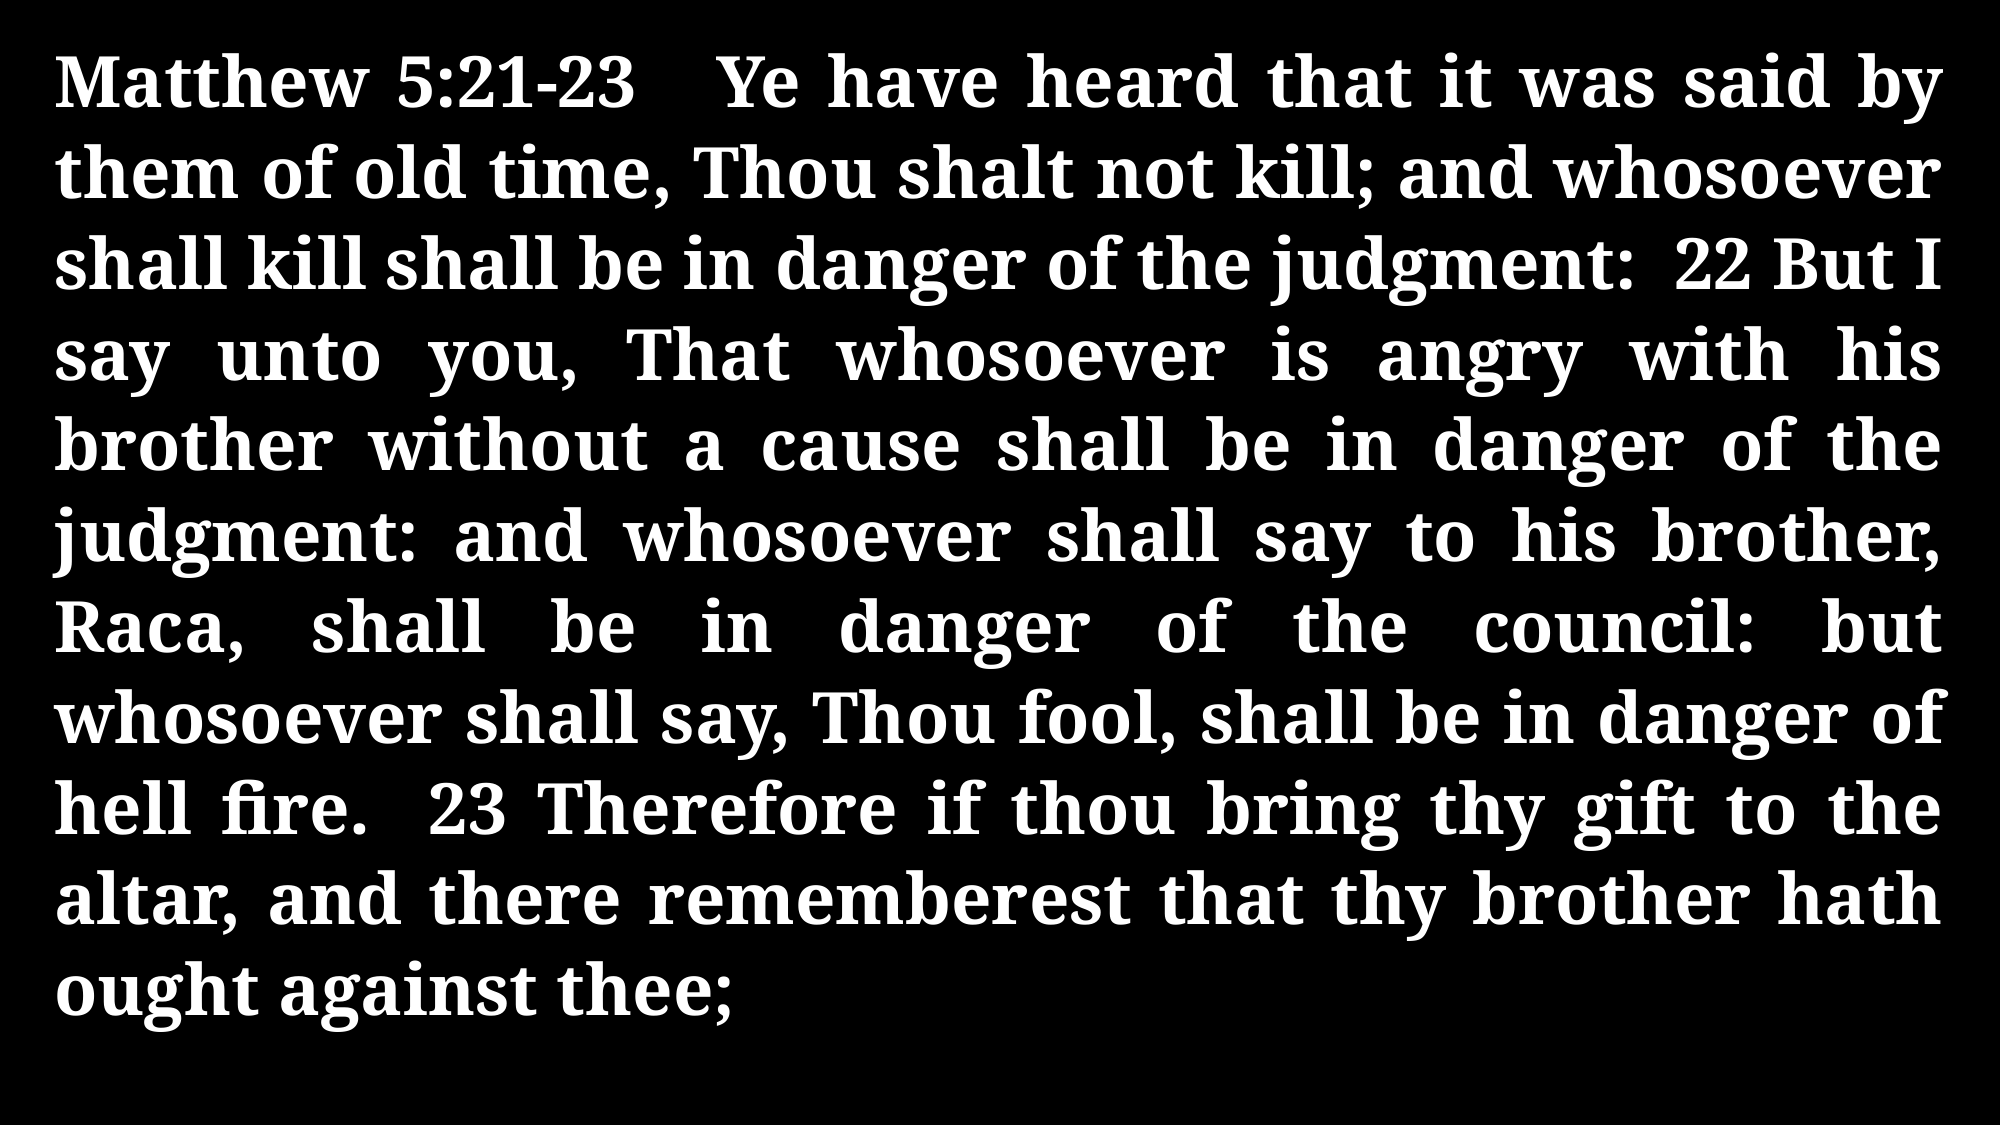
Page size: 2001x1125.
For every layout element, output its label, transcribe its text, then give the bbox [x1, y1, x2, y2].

text_box Matthew 5:21-23 Ye have heard that it was said by them of old time, Thou shalt not kill; and whosoever shall kill shall be in danger of the judgment: 22 But I say unto you, That whosoever is angry with his brother without a cause shall be in danger of the judgment: and whosoever shall say to his brother, Raca, shall be in danger of the council: but whosoever shall say, Thou fool, shall be in danger of hell fire. 23 Therefore if thou bring thy gift to the altar, and there rememberest that thy brother hath ought against thee; [39, 23, 1961, 1038]
